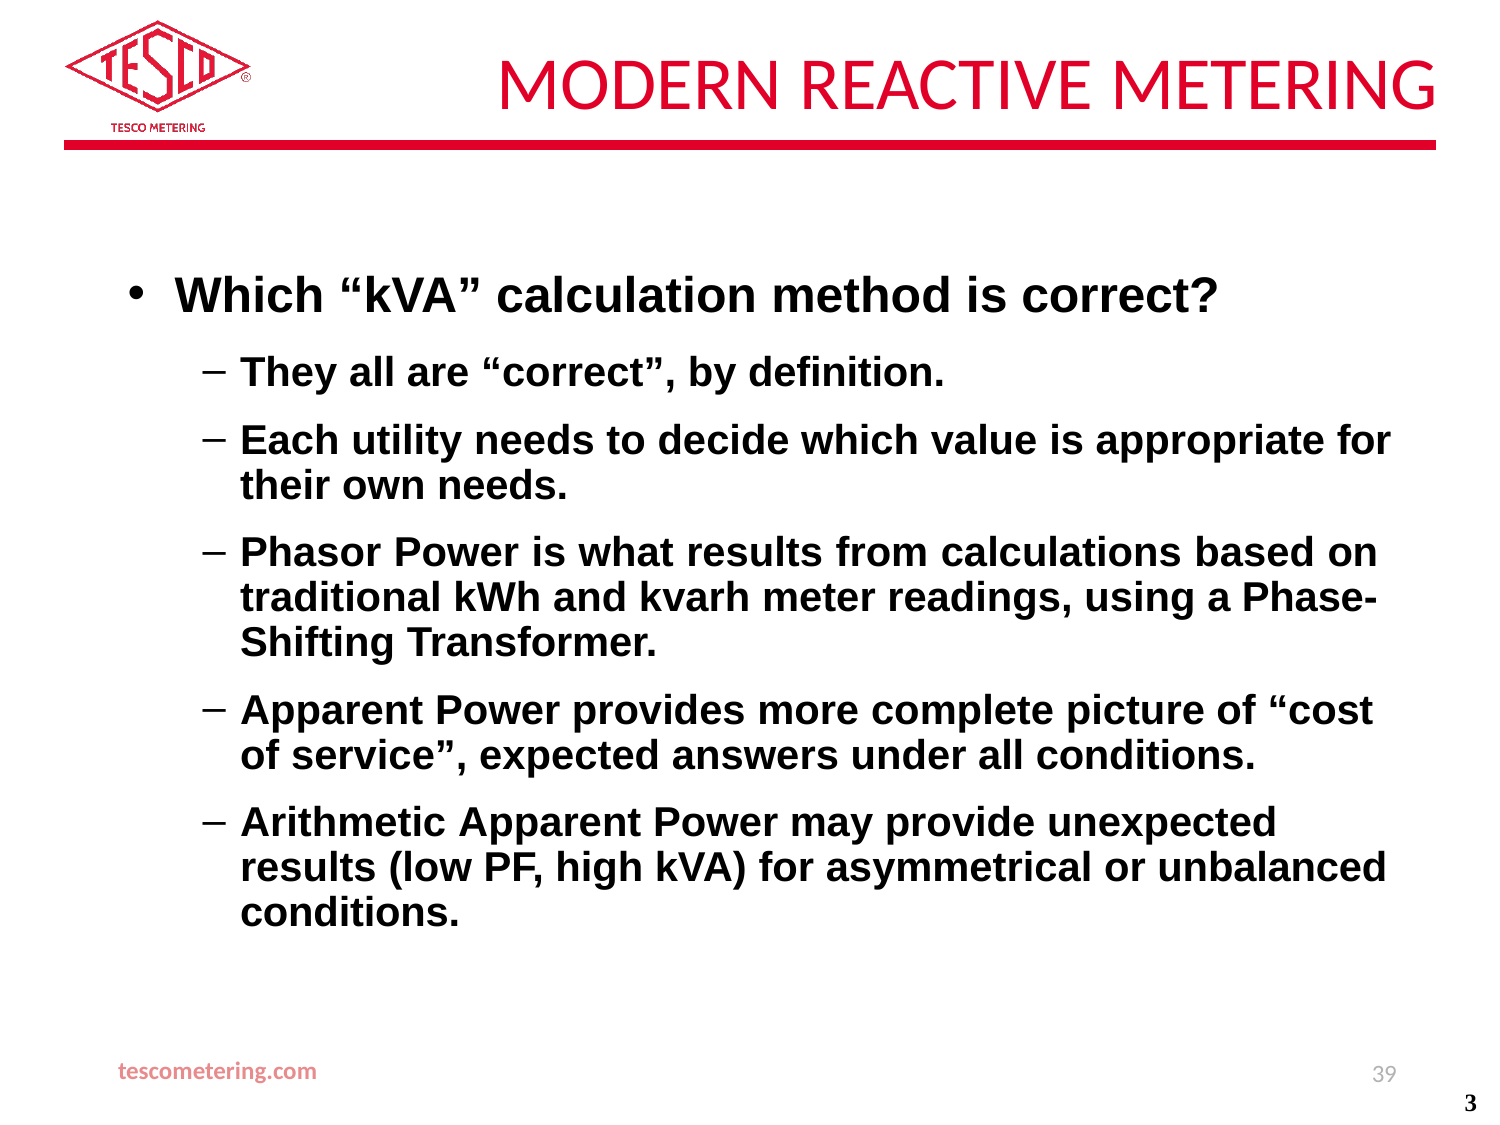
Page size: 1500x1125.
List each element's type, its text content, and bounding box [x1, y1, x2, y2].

footer tescometering.com [103, 1039, 610, 1100]
text_box Which “kVA” calculation method is correct? They all are “correct”, by definition. Each utility needs to decide which value is appropriate for their own needs. Phasor Power is what results from calculations based on traditional kWh and kvarh meter readings, using a Phase- Shifting Transformer. Apparent Power provides more complete picture of “cost of service”, expected answers under all conditions. Arithmetic Apparent Power may provide unexpected results (low PF, high kVA) for asymmetrical or unbalanced conditions. [125, 234, 1397, 935]
title Modern Reactive Metering [255, 0, 1438, 174]
picture [64, 20, 251, 135]
text_box 3 [1462, 1086, 1480, 1116]
slide_number 39 [1059, 935, 1397, 1125]
